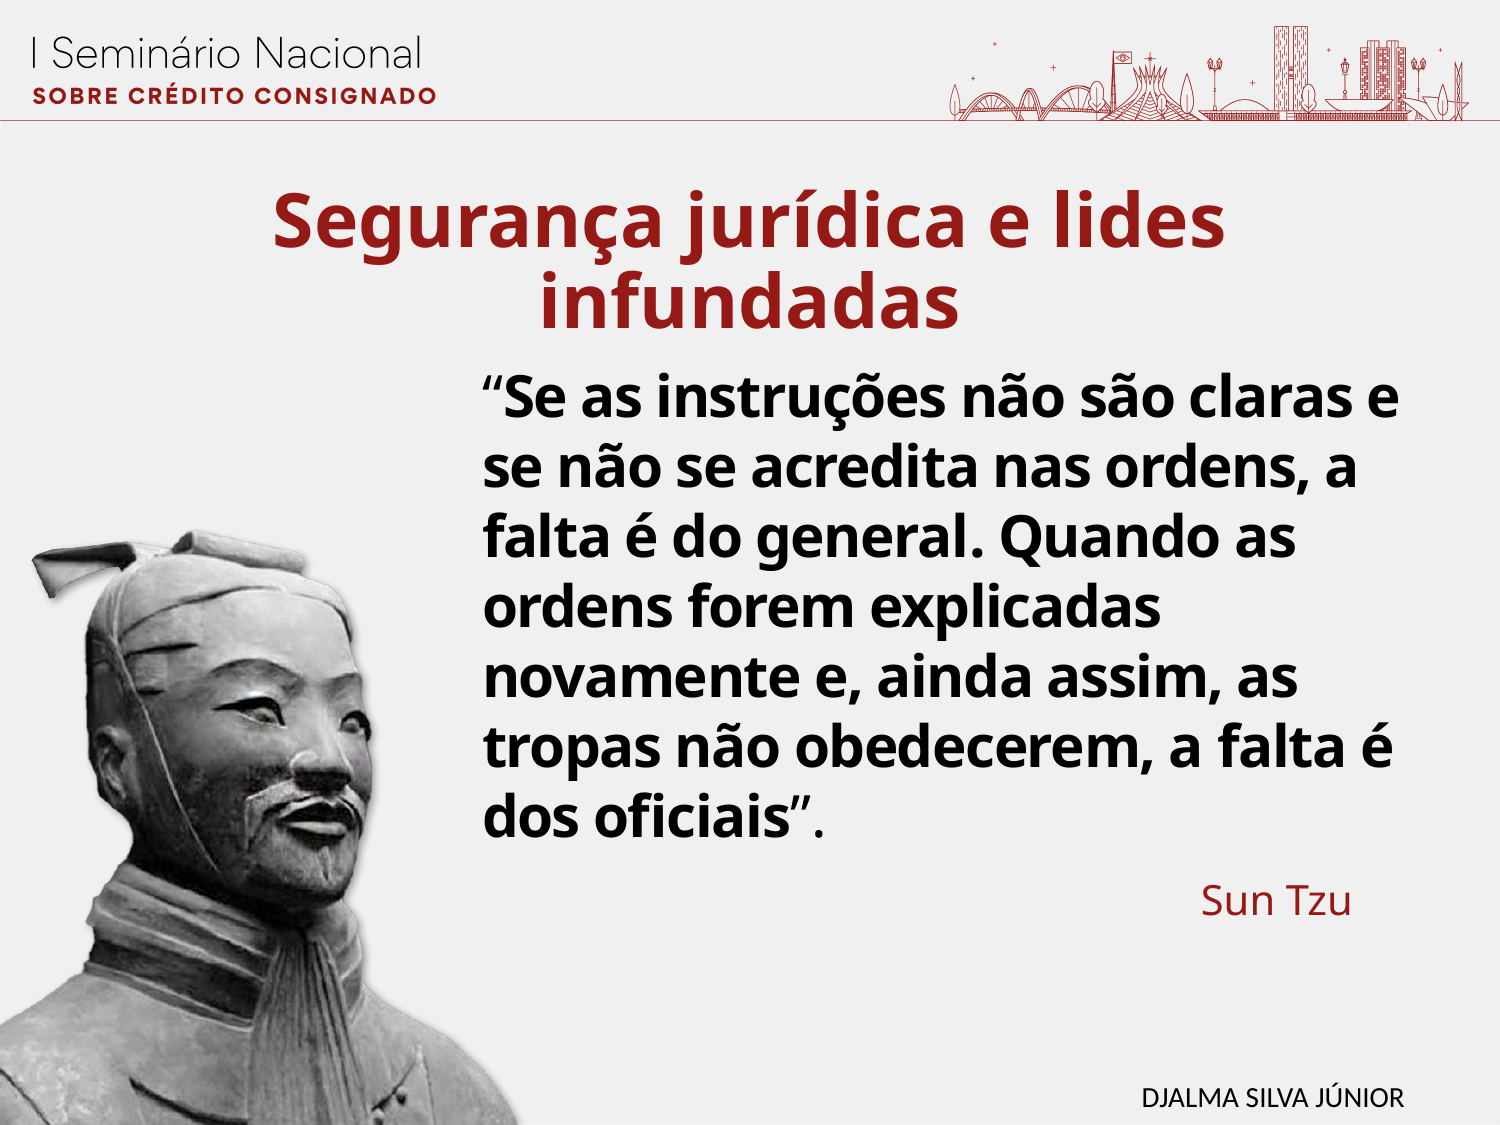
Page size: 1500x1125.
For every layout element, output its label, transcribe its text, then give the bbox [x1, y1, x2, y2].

picture [0, 0, 1500, 1125]
text_box “Se as instruções não são claras e se não se acredita nas ordens, a falta é do general. Quando as ordens forem explicadas novamente e, ainda assim, as tropas não obedecerem, a falta é dos oficiais”. Sun Tzu [473, 350, 1413, 938]
text_box Segurança jurídica e lides infundadas [64, 175, 1435, 278]
text_box DJALMA SILVA JÚNIOR [1126, 1074, 1496, 1125]
